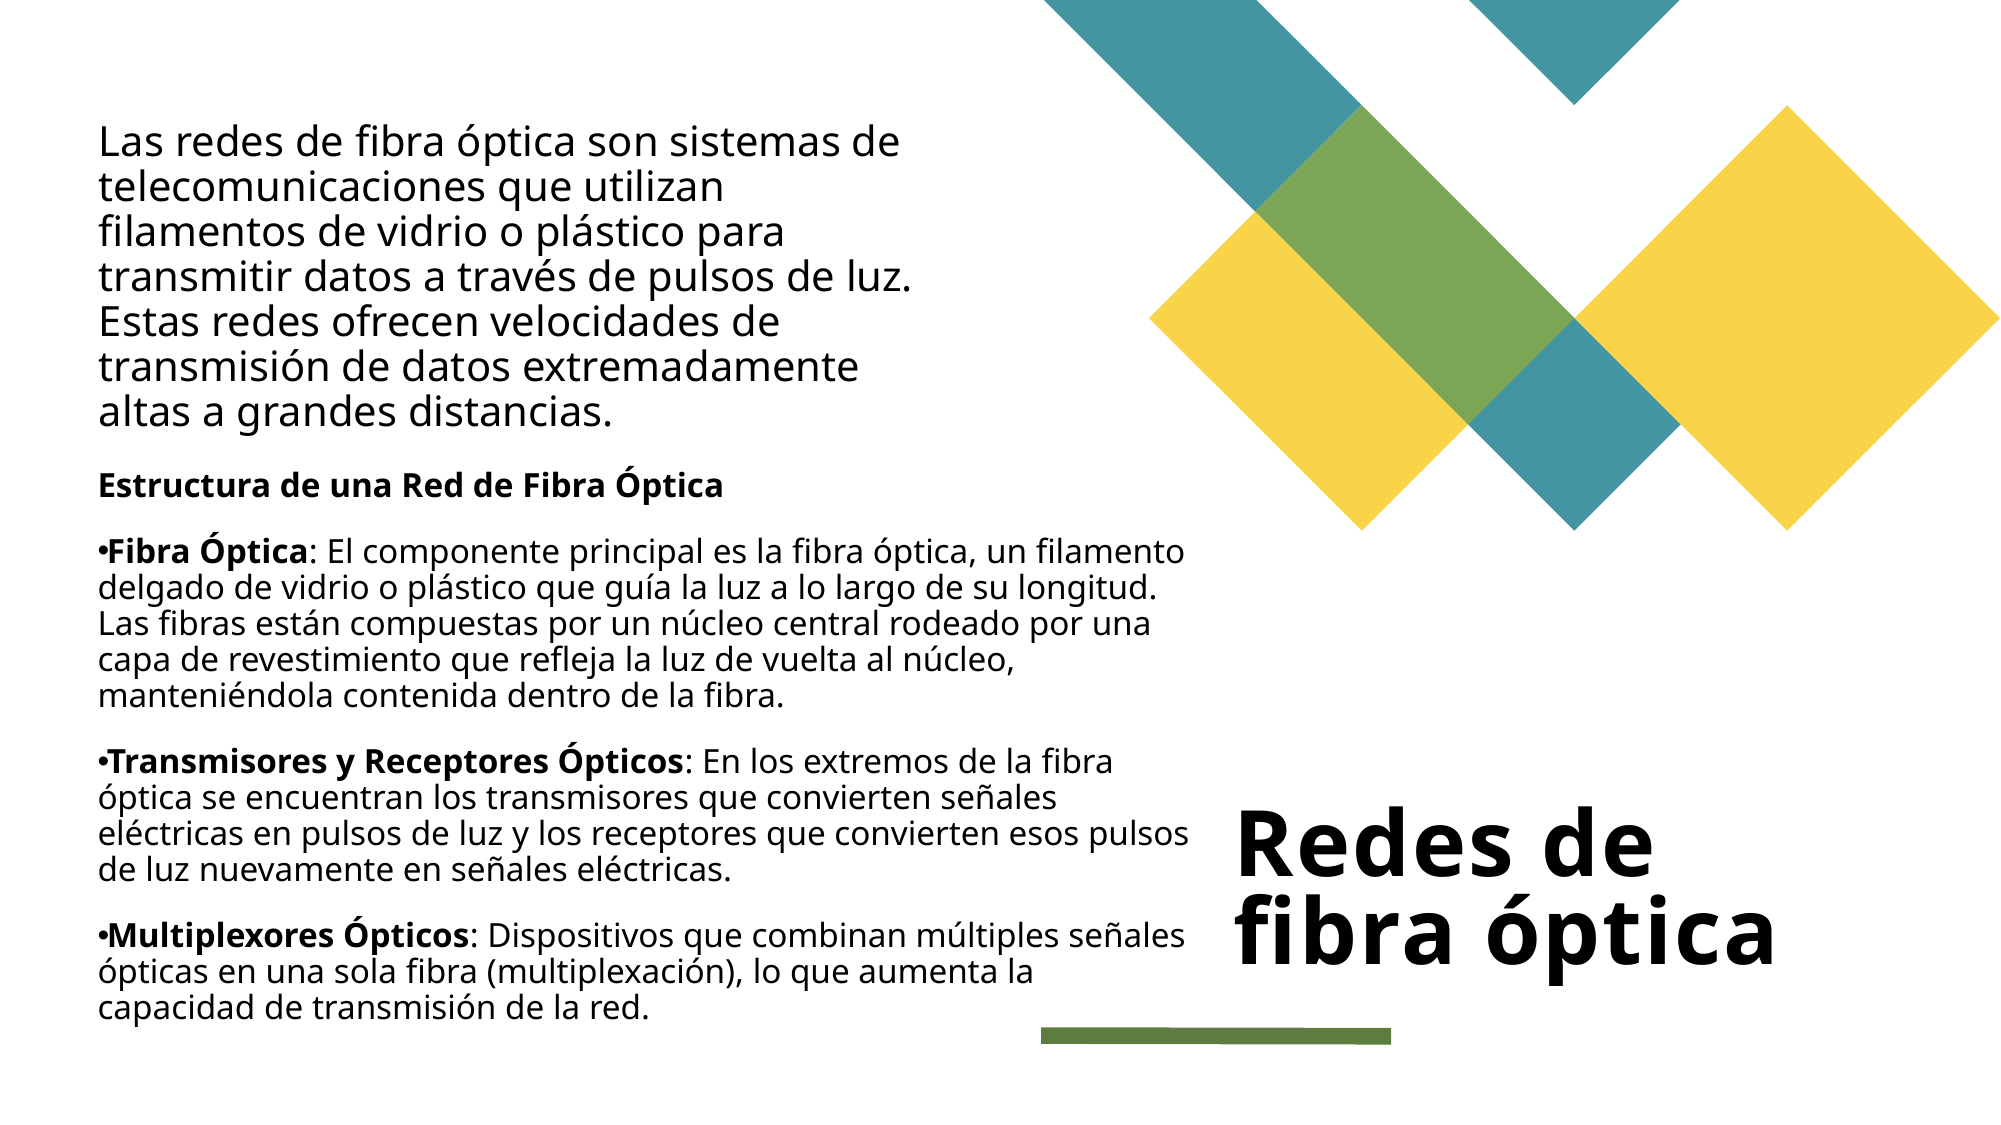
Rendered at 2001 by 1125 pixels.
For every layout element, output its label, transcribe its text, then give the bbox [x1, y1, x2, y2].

list Las redes de fibra óptica son sistemas de telecomunicaciones que utilizan filamentos de vidrio o plástico para transmitir datos a través de pulsos de luz. Estas redes ofrecen velocidades de transmisión de datos extremadamente altas a grandes distancias. [99, 75, 952, 454]
title Redes de fibra óptica [1233, 564, 1854, 983]
list Estructura de una Red de Fibra Óptica Fibra Óptica: El componente principal es la fibra óptica, un filamento delgado de vidrio o plástico que guía la luz a lo largo de su longitud. Las fibras están compuestas por un núcleo central rodeado por una capa de revestimiento que refleja la luz de vuelta al núcleo, manteniéndola contenida dentro de la fibra. Transmisores y Receptores Ópticos: En los extremos de la fibra óptica se encuentran los transmisores que convierten señales eléctricas en pulsos de luz y los receptores que convierten esos pulsos de luz nuevamente en señales eléctricas. Multiplexores Ópticos: Dispositivos que combinan múltiples señales ópticas en una sola fibra (multiplexación), lo que aumenta la capacidad de transmisión de la red. [97, 461, 1197, 1029]
